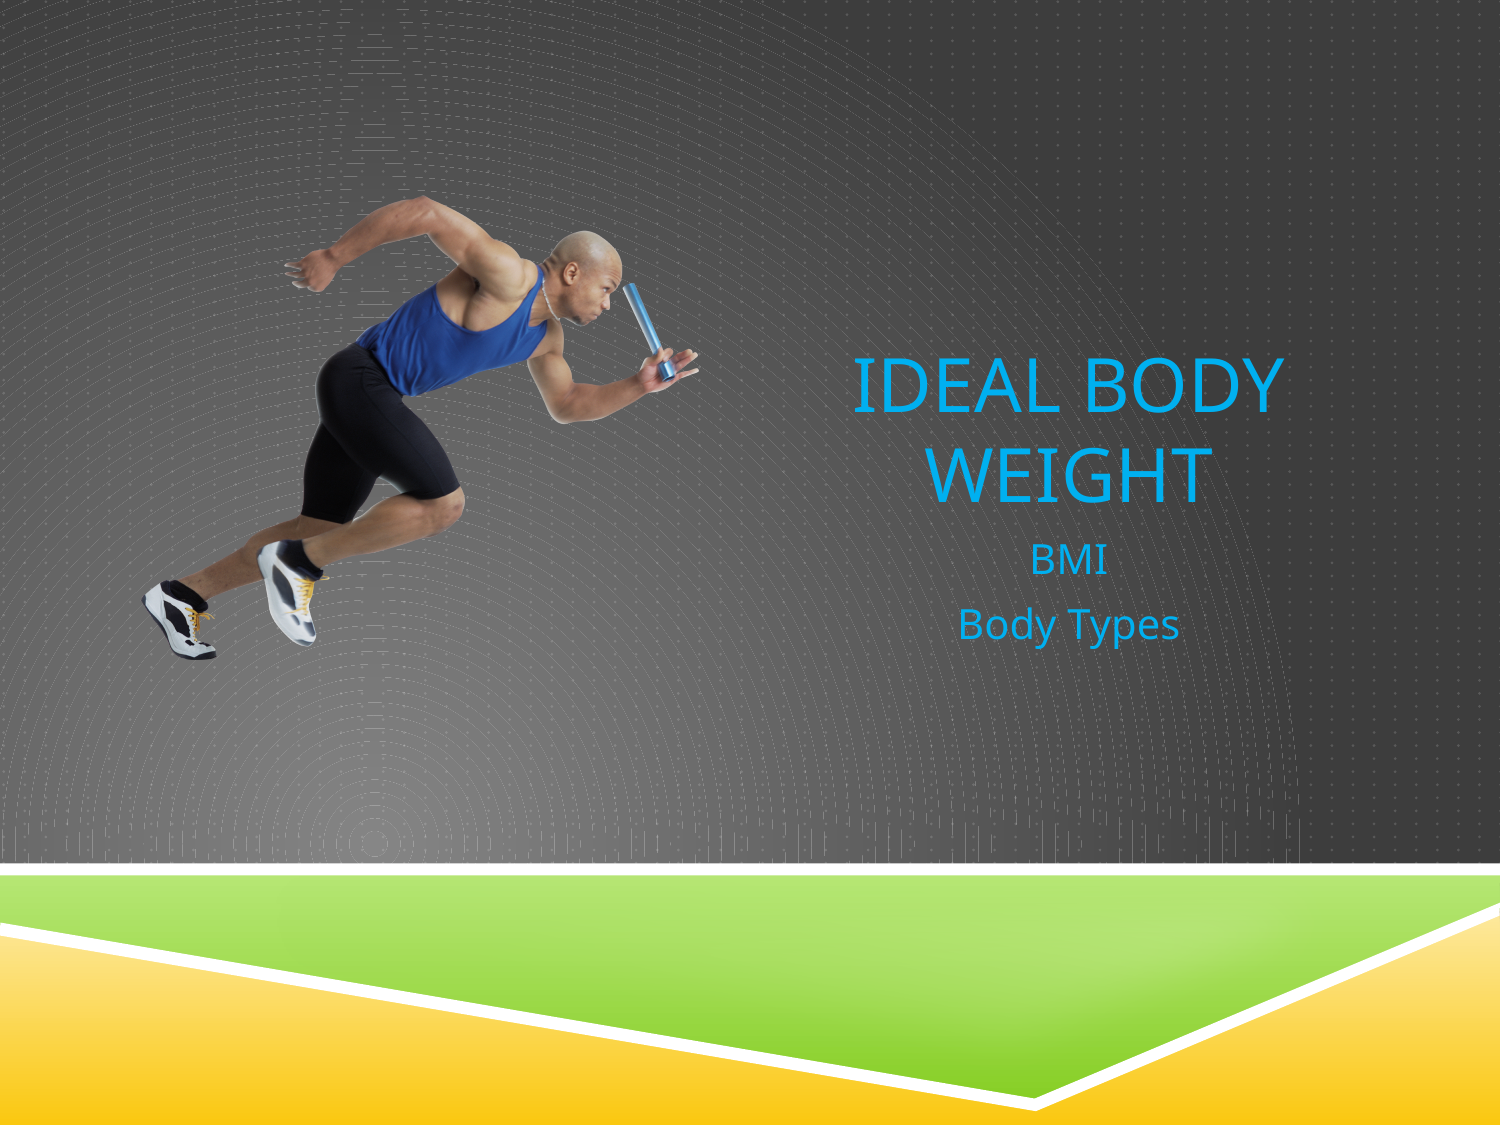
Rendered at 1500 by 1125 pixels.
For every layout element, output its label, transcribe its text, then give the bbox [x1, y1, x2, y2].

subtitle BMI Body Types [750, 525, 1388, 825]
picture [129, 185, 709, 670]
title Ideal body weight [750, 275, 1388, 525]
